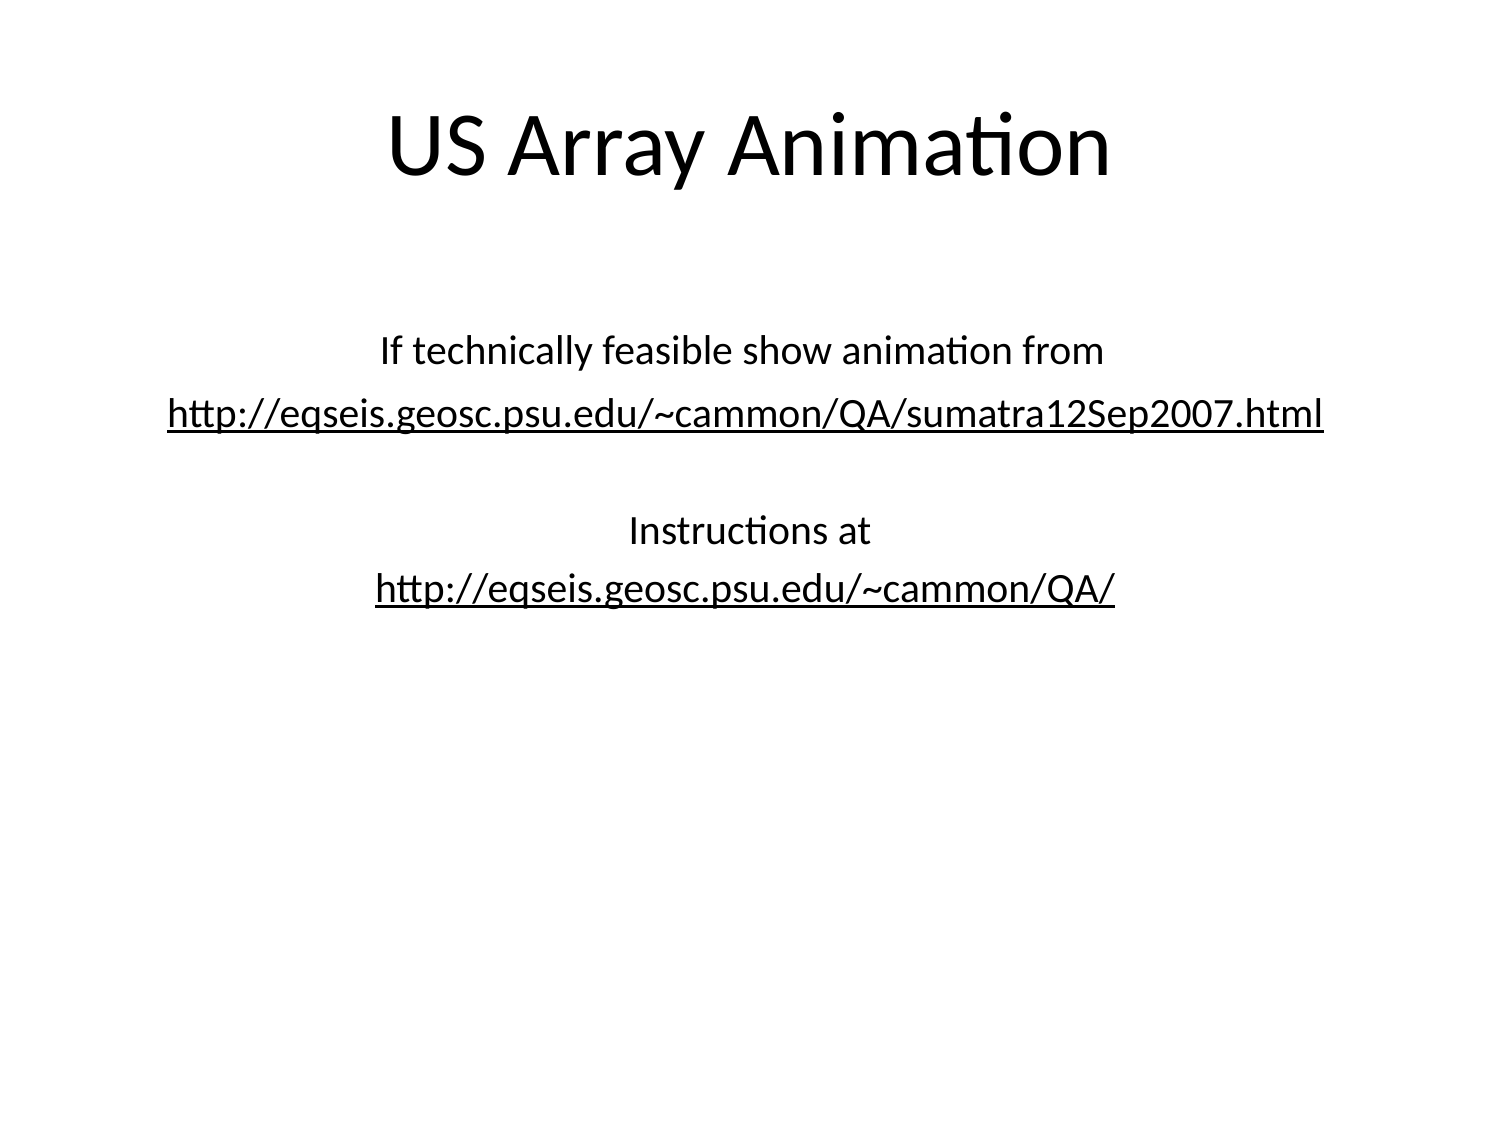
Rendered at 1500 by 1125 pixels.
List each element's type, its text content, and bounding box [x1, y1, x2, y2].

list If technically feasible show animation from http://eqseis.geosc.psu.edu/~cammon/QA/sumatra12Sep2007.html Instructions at http://eqseis.geosc.psu.edu/~cammon/QA/ [75, 290, 1425, 1033]
title US Array Animation [75, 45, 1425, 233]
